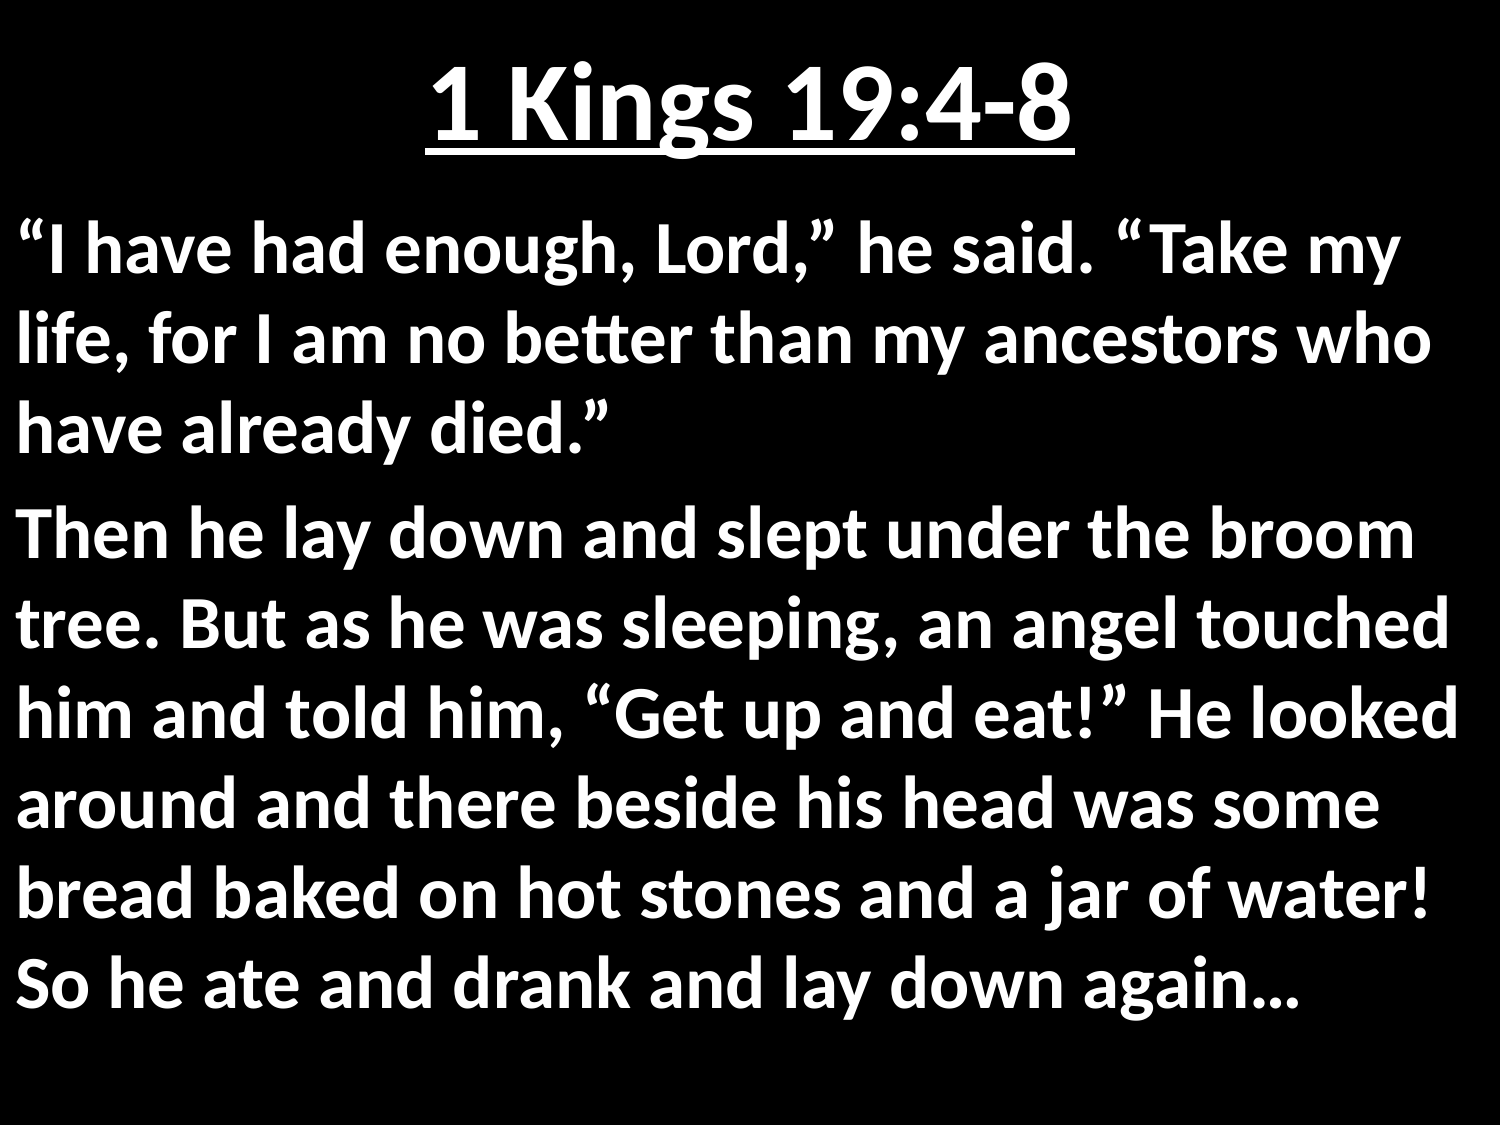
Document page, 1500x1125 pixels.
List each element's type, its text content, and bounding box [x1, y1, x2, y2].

list “I have had enough, Lord,” he said. “Take my life, for I am no better than my ancestors who have already died.” Then he lay down and slept under the broom tree. But as he was sleeping, an angel touched him and told him, “Get up and eat!” He looked around and there beside his head was some bread baked on hot stones and a jar of water! So he ate and drank and lay down again… [0, 190, 1500, 1125]
title 1 Kings 19:4-8 [75, 0, 1425, 190]
